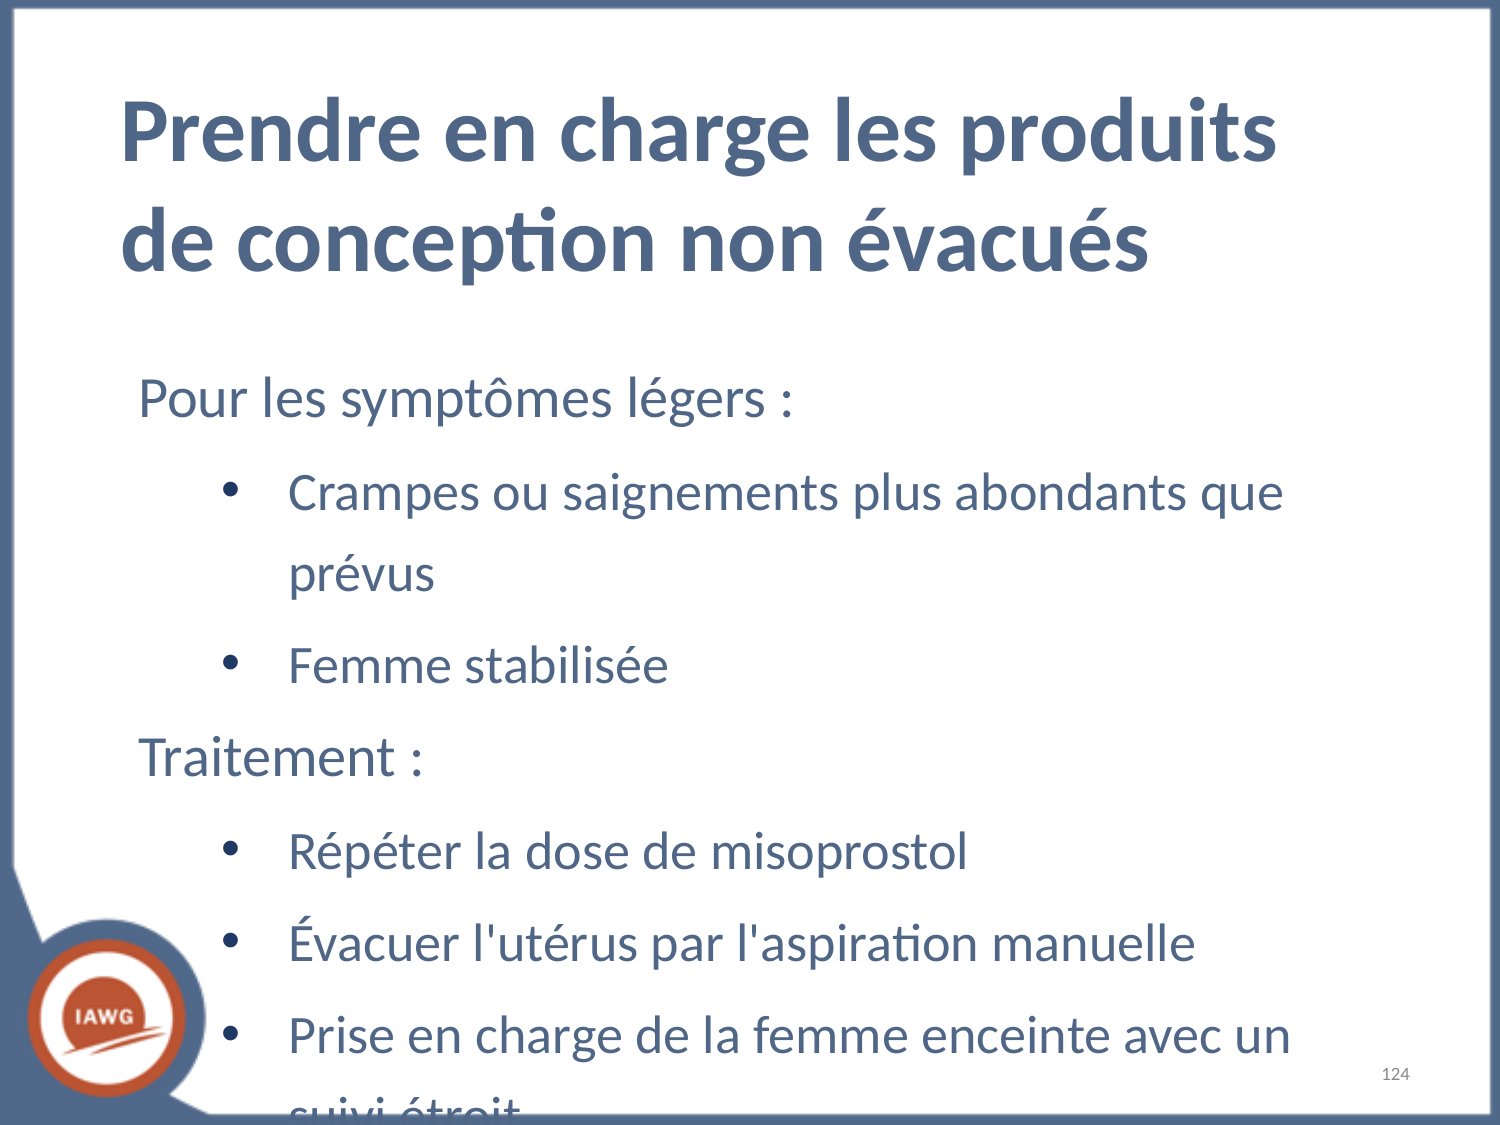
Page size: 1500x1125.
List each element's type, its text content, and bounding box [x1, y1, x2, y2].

list Pour les symptômes légers : Crampes ou saignements plus abondants que prévus Femme stabilisée Traitement : Répéter la dose de misoprostol Évacuer l'utérus par l'aspiration manuelle Prise en charge de la femme enceinte avec un suivi étroit [127, 343, 1392, 1042]
slide_number ‹#› [1074, 1042, 1425, 1103]
picture [0, 0, 1500, 1125]
title Prendre en charge les produits de conception non évacués [108, 98, 1392, 262]
